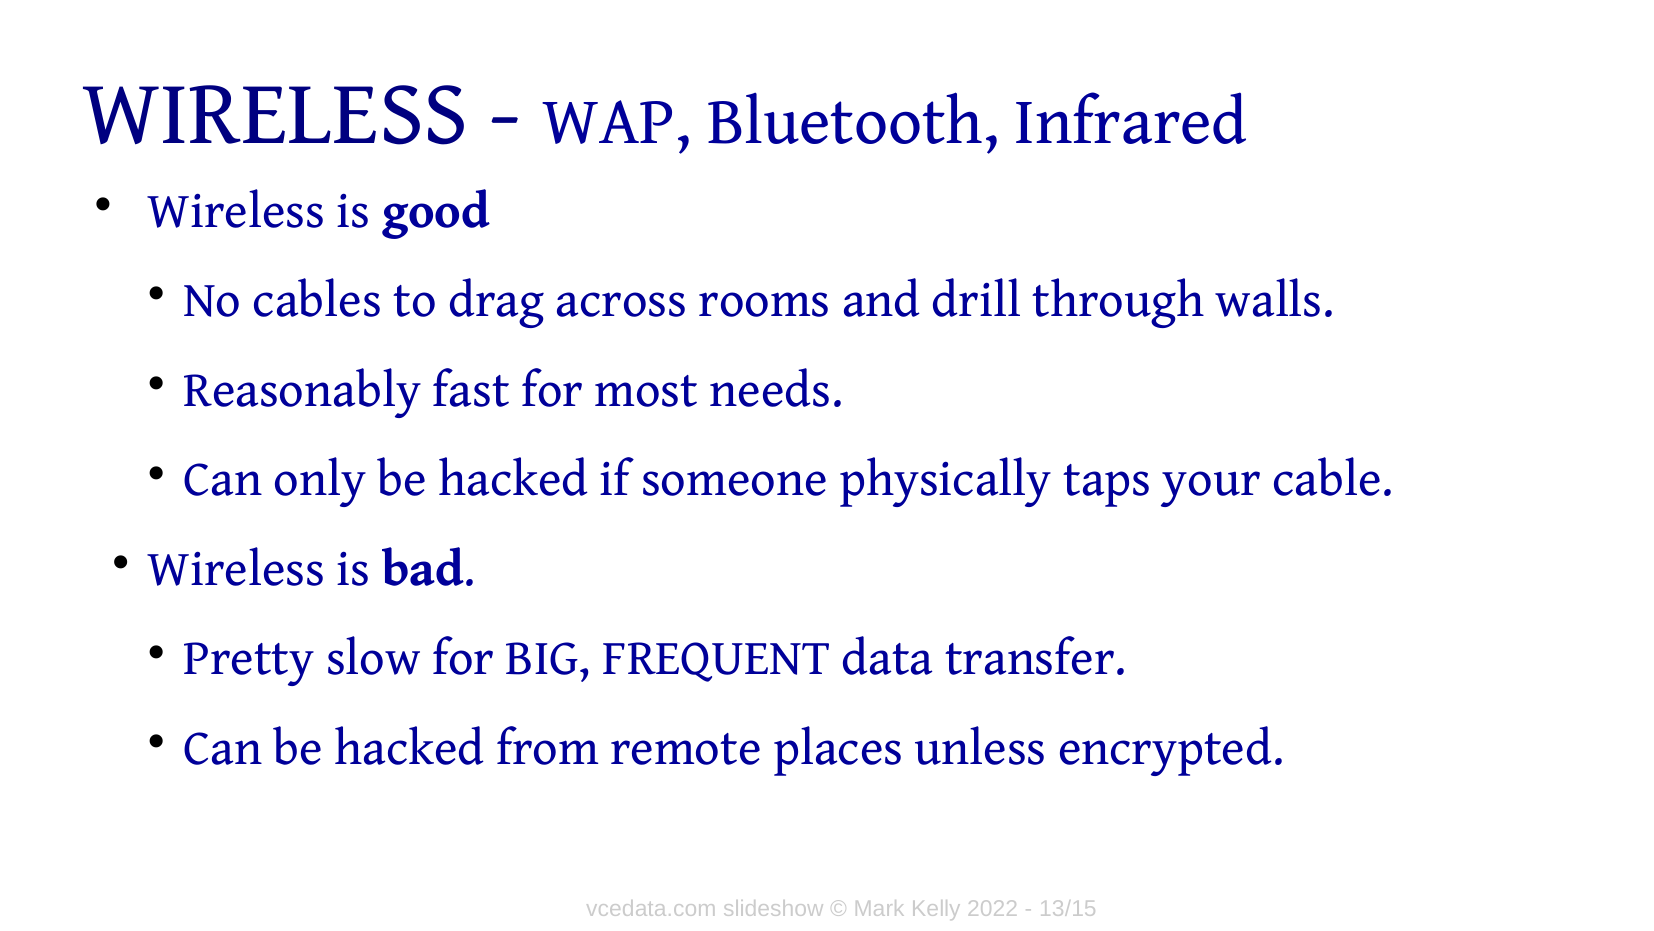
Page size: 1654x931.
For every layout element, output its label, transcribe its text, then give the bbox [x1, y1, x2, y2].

text_box Wireless is good No cables to drag across rooms and drill through walls. Reasonably fast for most needs. Can only be hacked if someone physically taps your cable. Wireless is bad. Pretty slow for BIG, FREQUENT data transfer. Can be hacked from remote places unless encrypted. [76, 177, 1565, 641]
text_box vcedata.com slideshow © Mark Kelly 2022 - 12/15 [354, 885, 1329, 930]
text_box WIRELESS - WAP, Bluetooth, Infrared [82, 29, 1571, 185]
